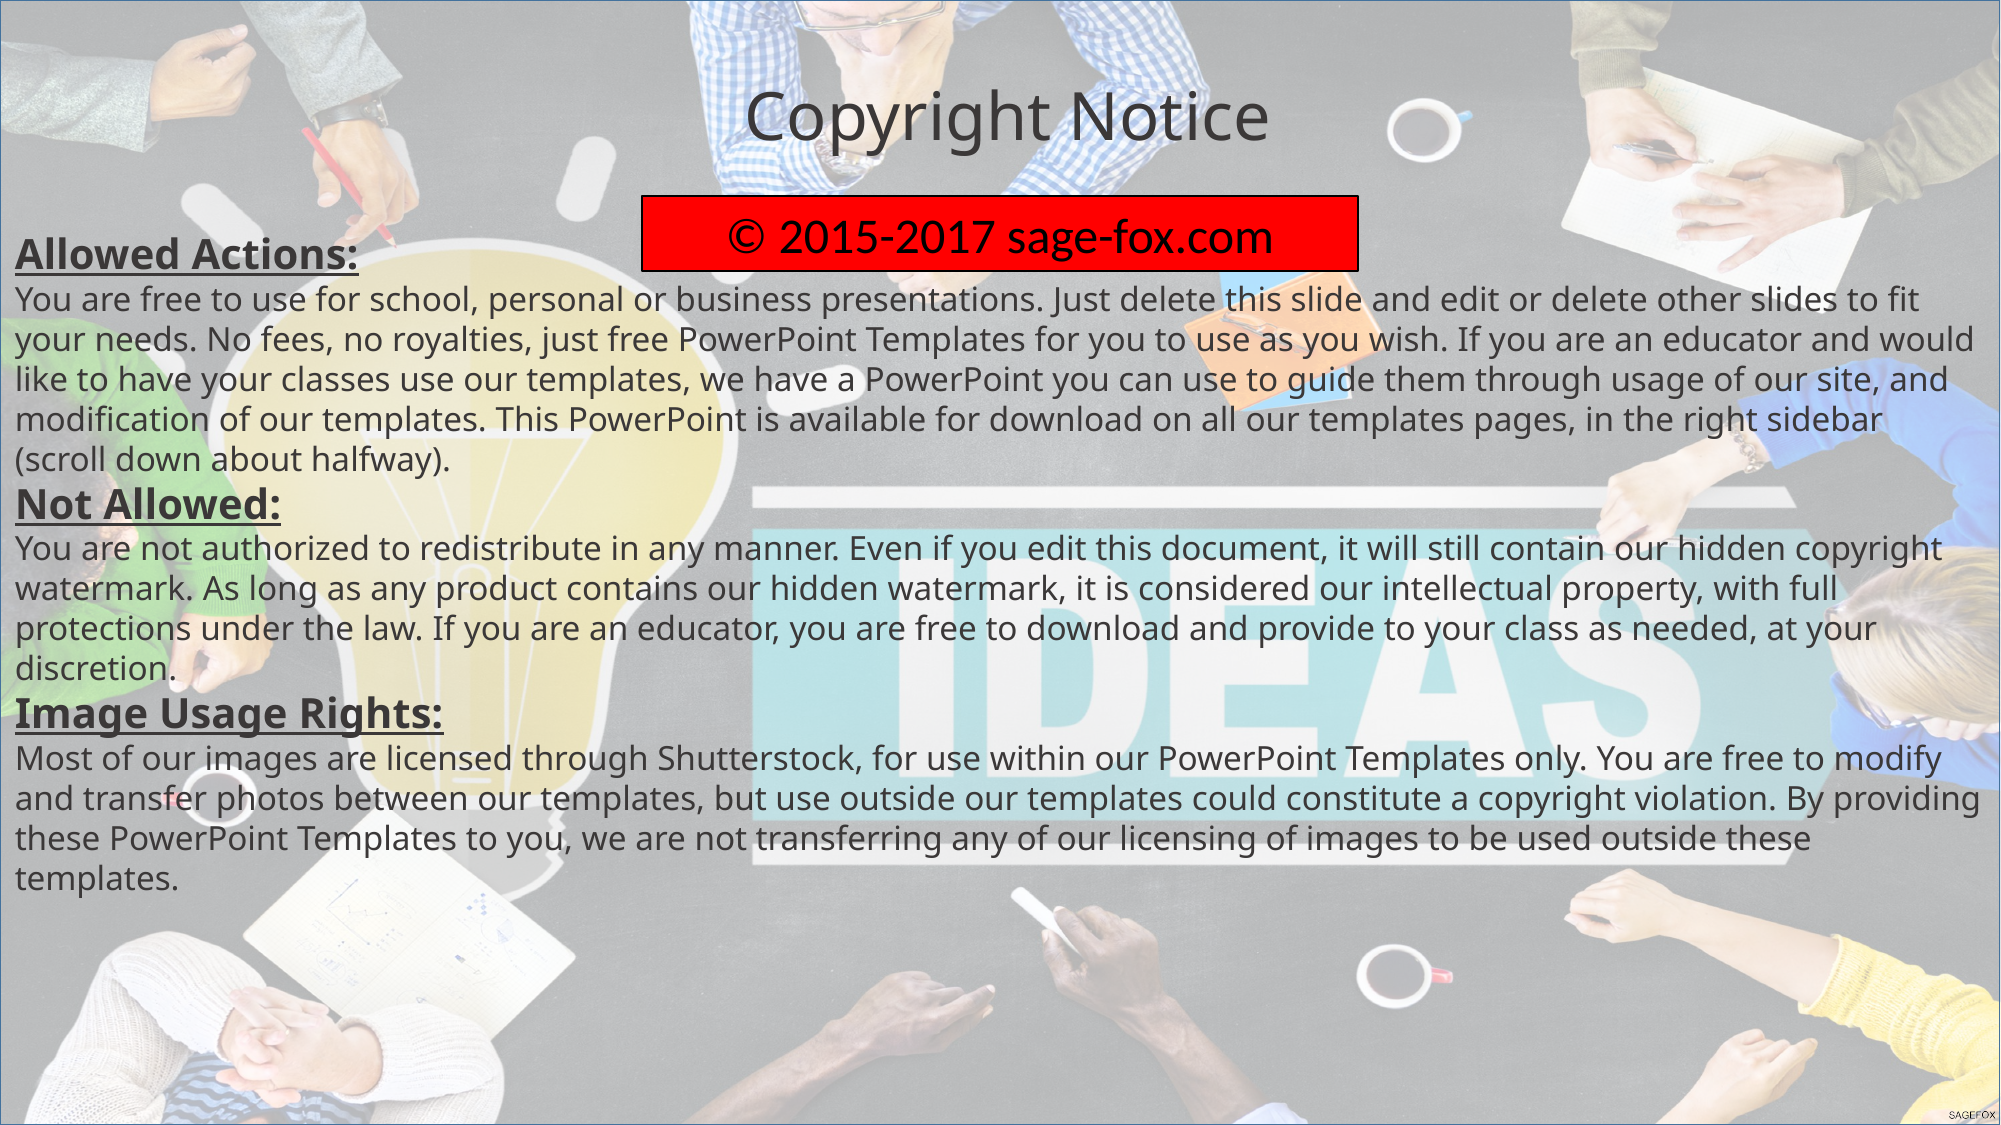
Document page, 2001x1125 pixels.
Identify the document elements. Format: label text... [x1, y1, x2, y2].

text_box © 2015-2017 sage-fox.com [641, 196, 1358, 272]
text_box Allowed Actions: You are free to use for school, personal or business presentations. Just delete this slide and edit or delete other slides to fit your needs. No fees, no royalties, just free PowerPoint Templates for you to use as you wish. If you are an educator and would like to have your classes use our templates, we have a PowerPoint you can use to guide them through usage of our site, and modification of our templates. This PowerPoint is available for download on all our templates pages, in the right sidebar (scroll down about halfway). Not Allowed: You are not authorized to redistribute in any manner. Even if you edit this document, it will still contain our hidden copyright watermark. As long as any product contains our hidden watermark, it is considered our intellectual property, with full protections under the law. If you are an educator, you are free to download and provide to your class as needed, at your discretion. Image Usage Rights: Most of our images are licensed through Shutterstock, for use within our PowerPoint Templates only. You are free to modify and transfer photos between our templates, but use outside our templates could constitute a copyright violation. By providing these PowerPoint Templates to you, we are not transferring any of our licensing of images to be used outside these templates. [0, 0, 2000, 1125]
title Copyright Notice [493, 60, 1524, 178]
